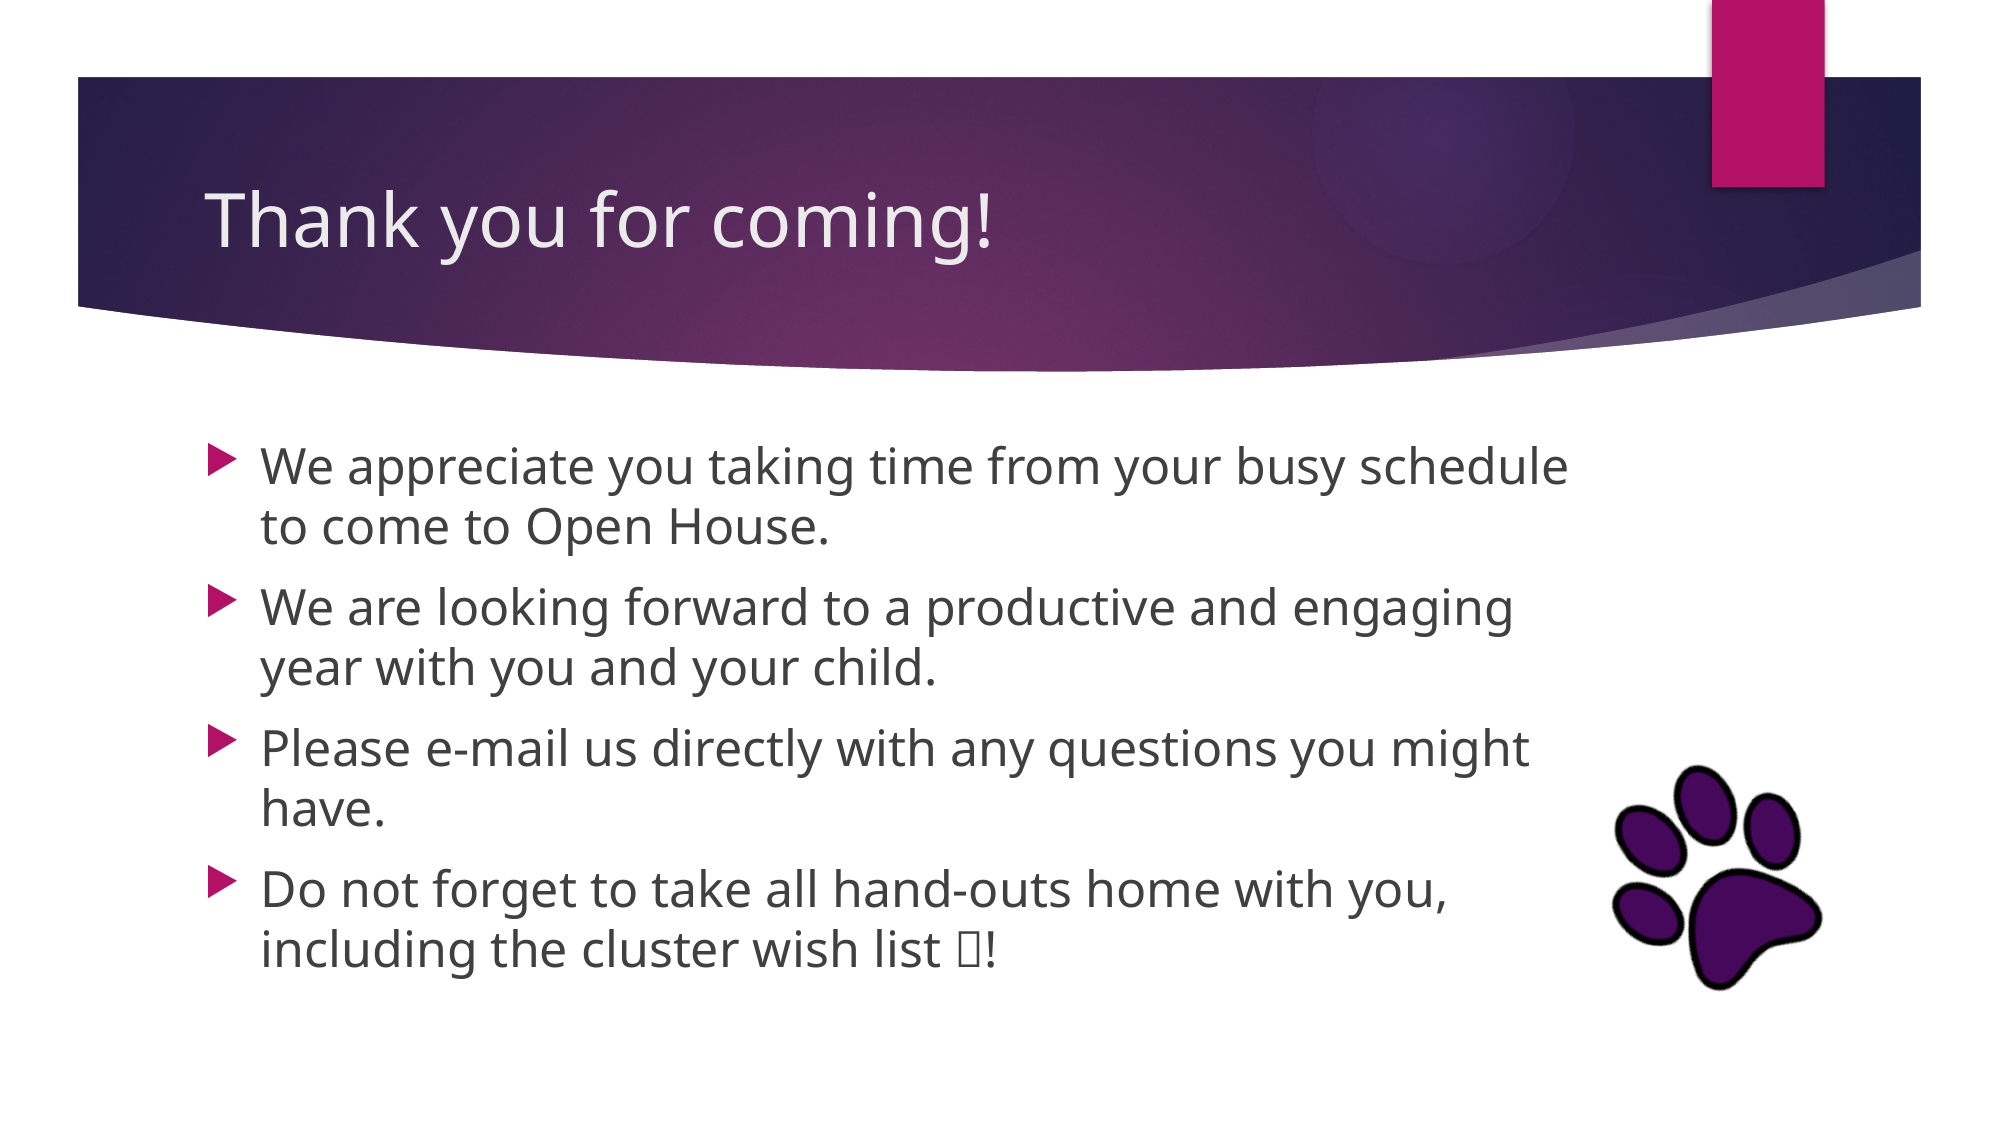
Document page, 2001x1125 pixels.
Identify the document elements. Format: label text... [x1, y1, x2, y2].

title Thank you for coming! [189, 159, 1627, 276]
picture [1486, 614, 1970, 1094]
list We appreciate you taking time from your busy schedule to come to Open House. We are looking forward to a productive and engaging year with you and your child. Please e-mail us directly with any questions you might have. Do not forget to take all hand-outs home with you, including the cluster wish list ! [189, 427, 1638, 988]
